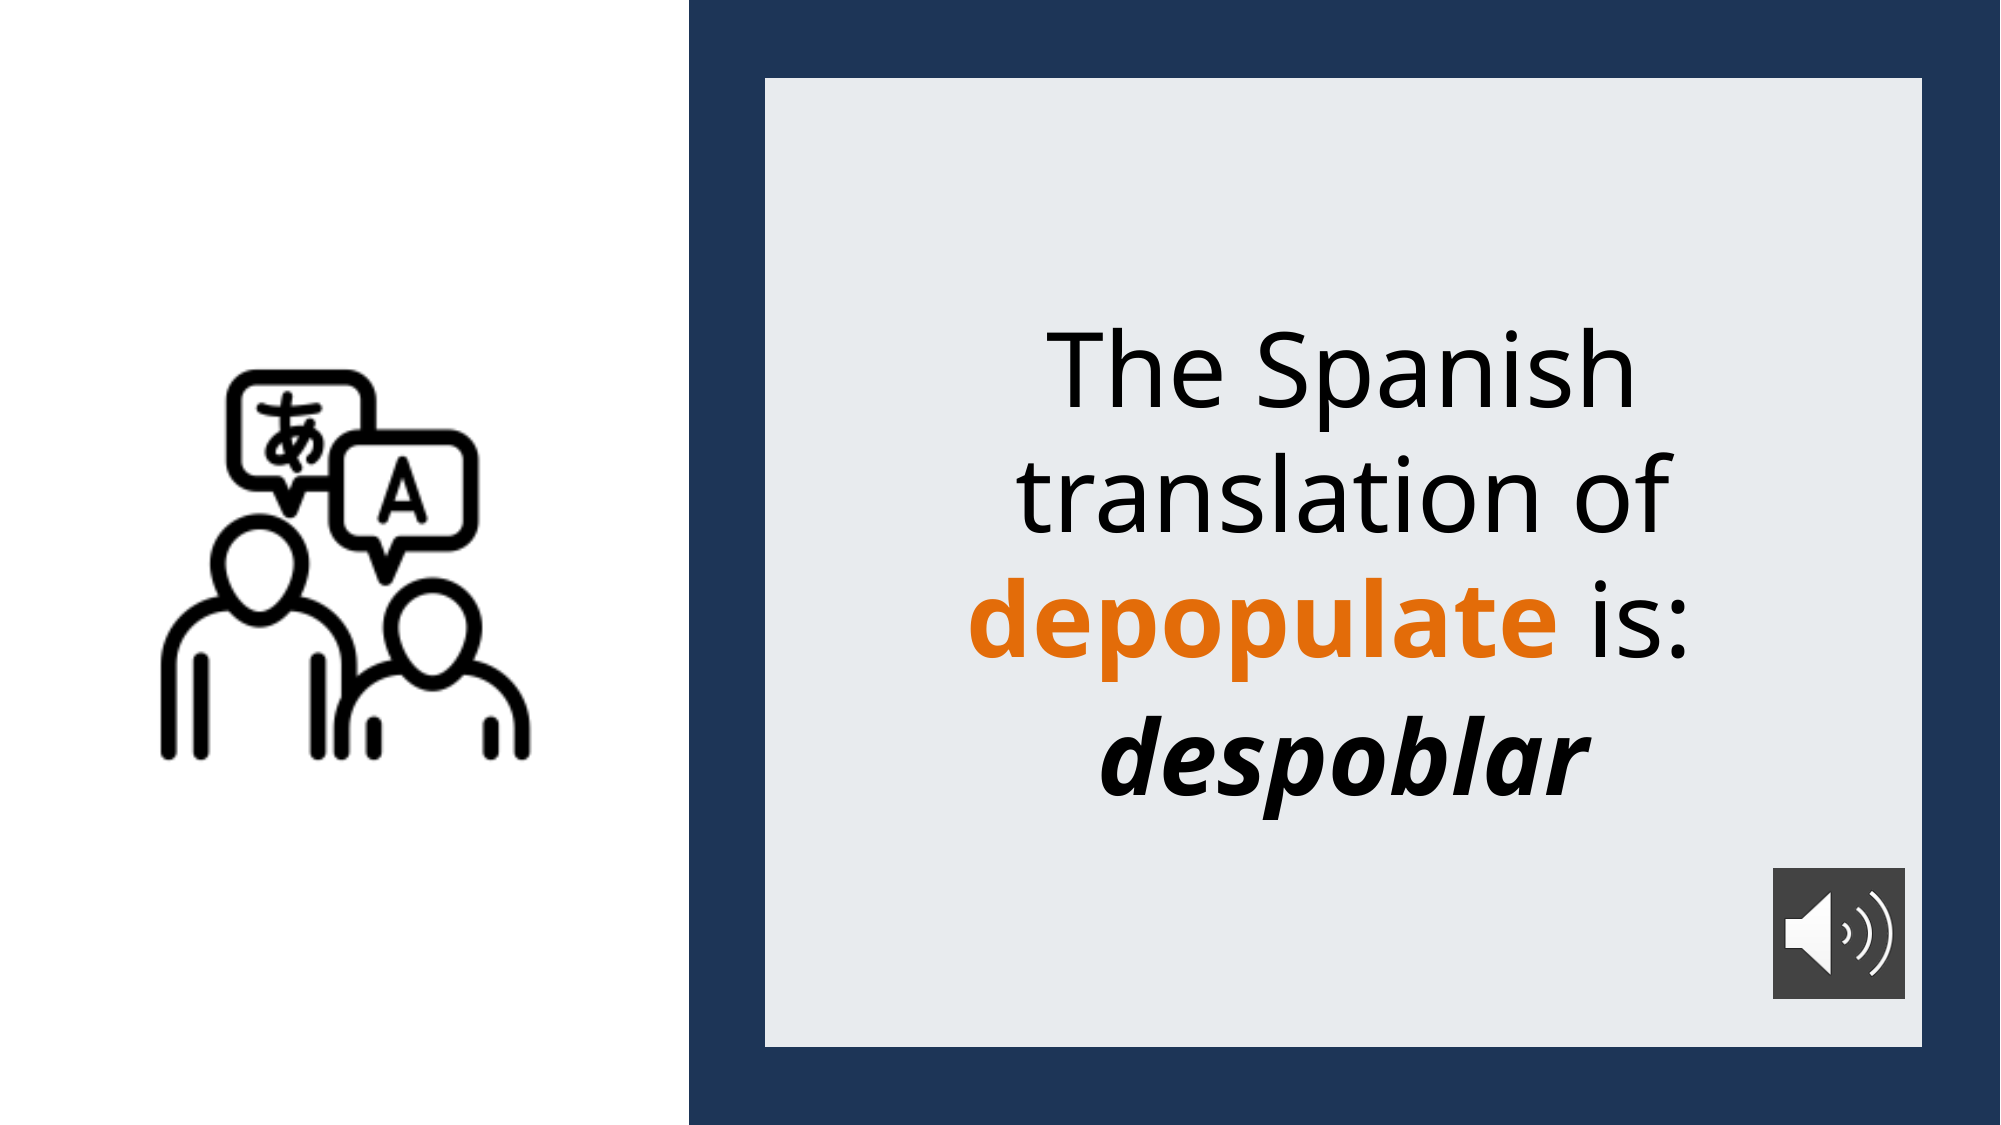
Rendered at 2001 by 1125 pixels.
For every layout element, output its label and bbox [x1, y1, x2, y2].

picture [0, 0, 690, 1125]
picture [765, 77, 1922, 1047]
